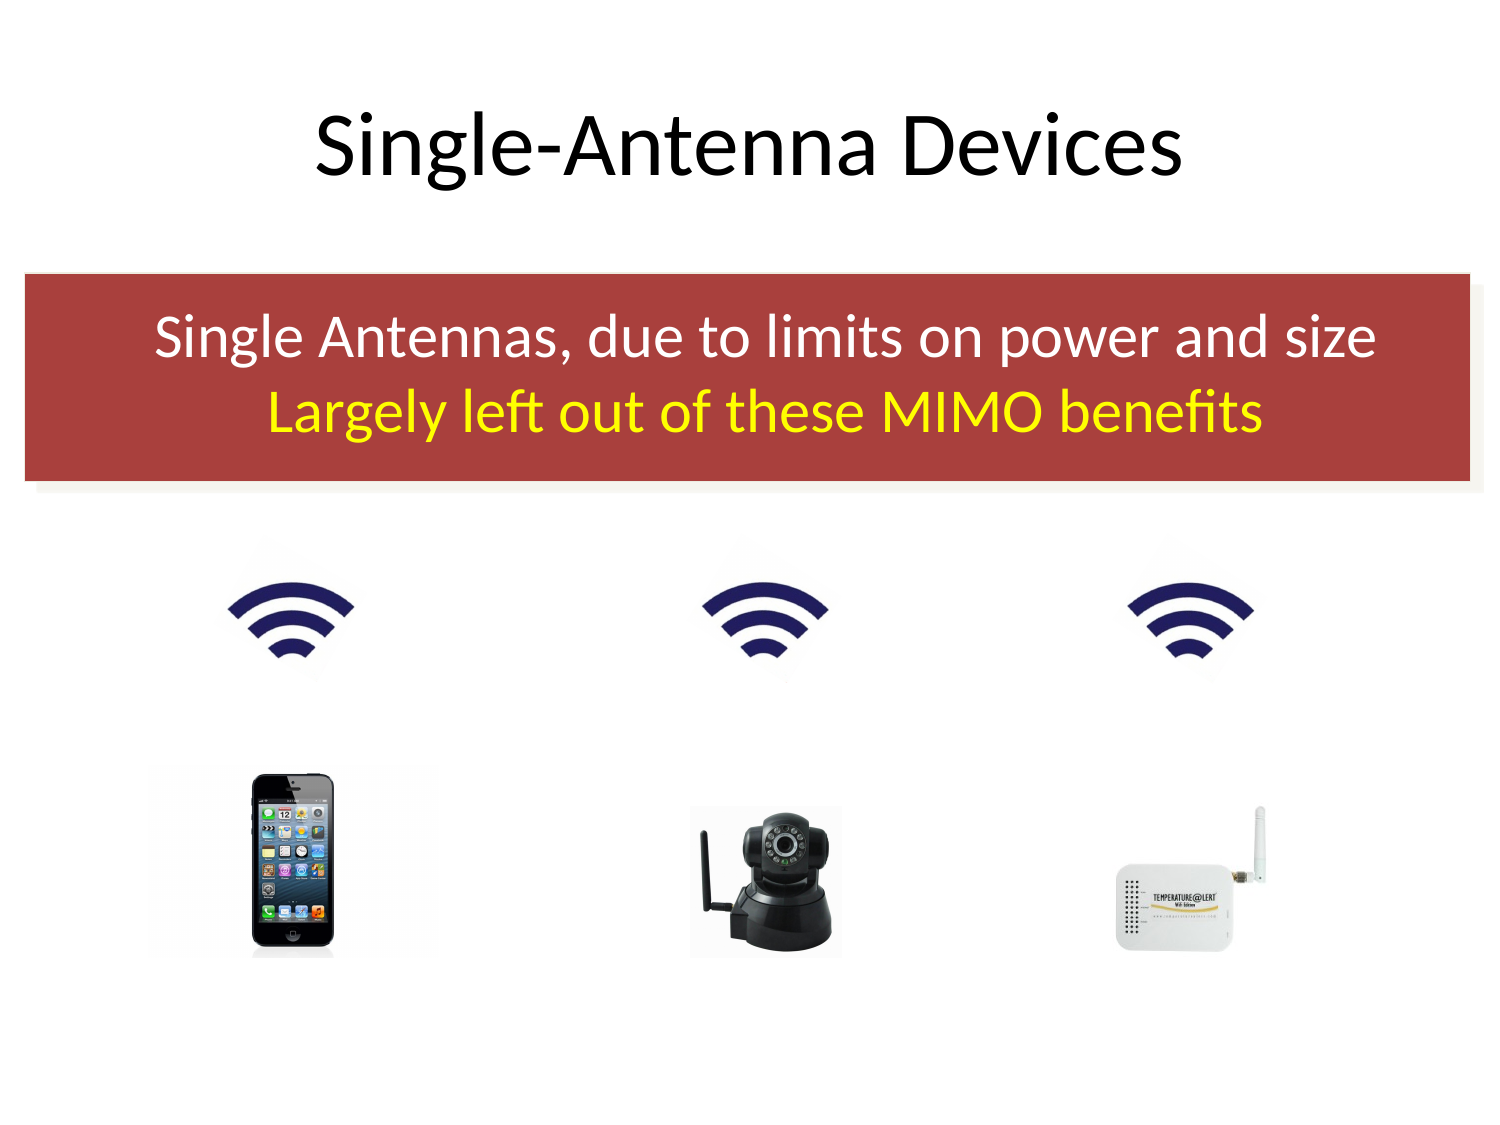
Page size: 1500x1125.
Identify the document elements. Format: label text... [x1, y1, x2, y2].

text_box Single Antennas, due to limits on power and size Largely left out of these MIMO benefits [895, 272, 1471, 482]
picture [1113, 535, 1267, 684]
text_box Single Antennas, due to limits on power and size Largely left out of these MIMO benefits [24, 272, 561, 482]
picture [214, 536, 367, 682]
picture [688, 534, 841, 683]
picture [1071, 272, 1314, 453]
title Single-Antenna Devices [75, 45, 1425, 233]
picture [1112, 801, 1269, 959]
picture [690, 806, 842, 959]
picture [192, 306, 388, 436]
picture [562, 272, 895, 482]
picture [148, 764, 439, 959]
